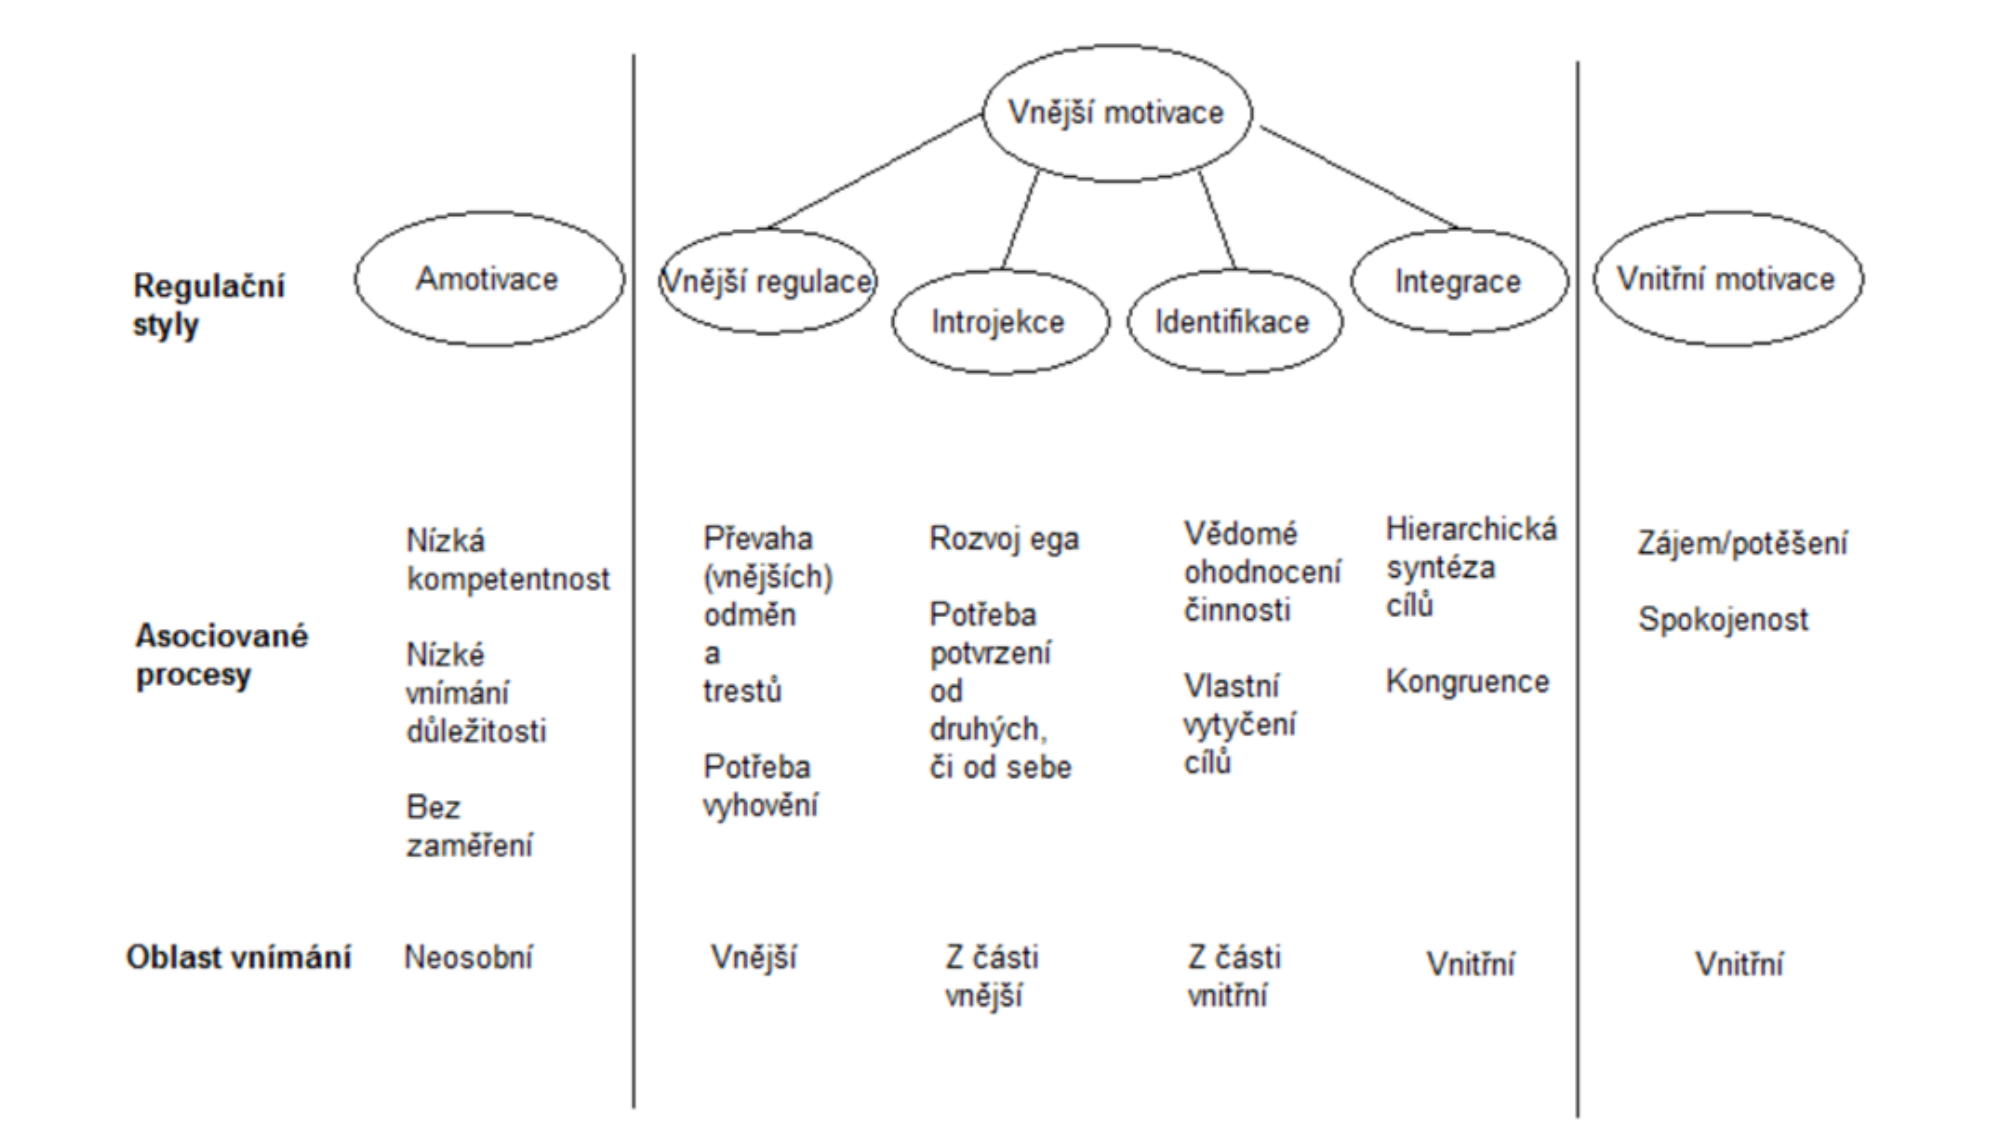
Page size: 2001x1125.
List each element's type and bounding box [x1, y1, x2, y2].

list [121, 29, 1879, 1125]
